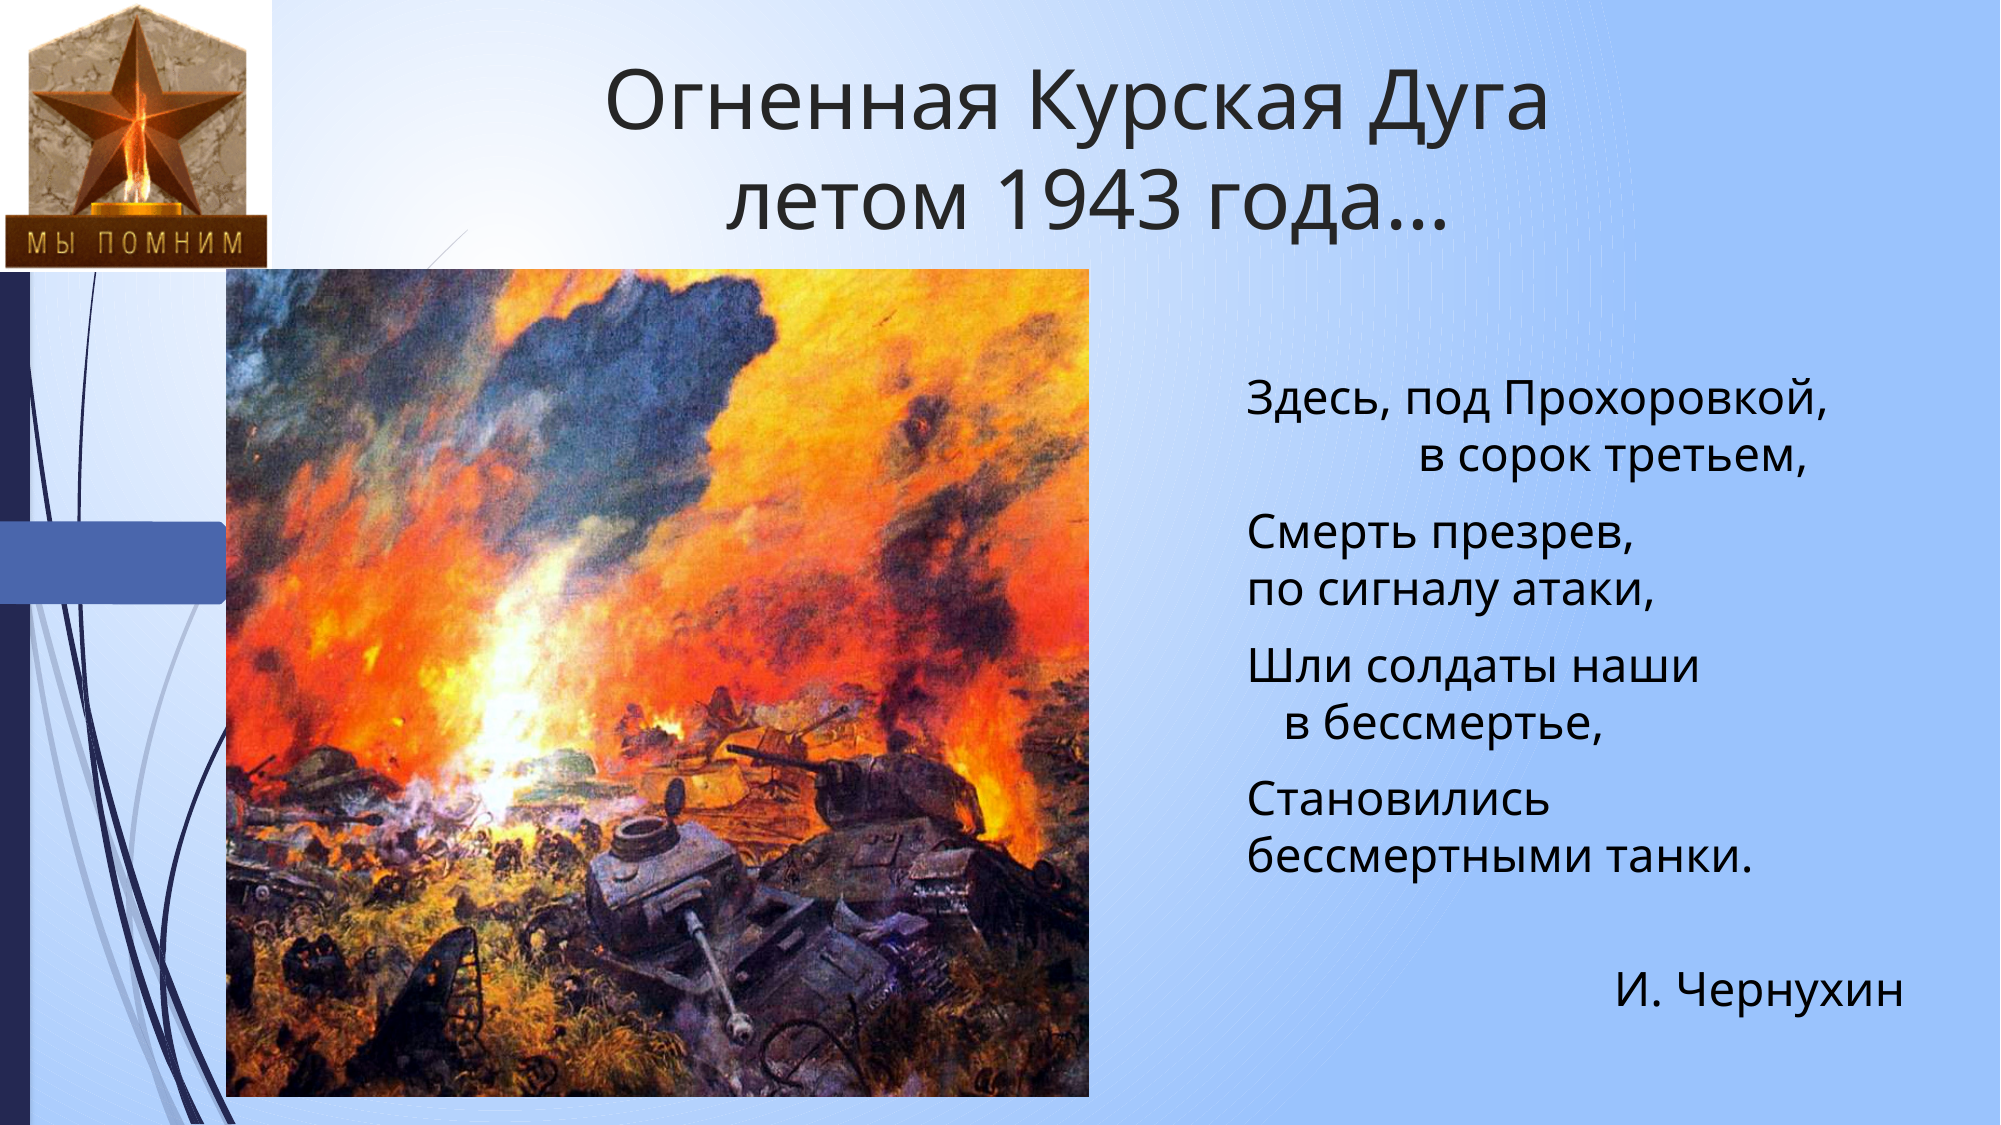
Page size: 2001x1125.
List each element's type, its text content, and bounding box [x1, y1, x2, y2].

picture [0, 0, 1090, 1097]
title Огненная Курская Дуга летом 1943 года… [276, 12, 1925, 254]
list Здесь, под Прохоровкой, в сорок третьем, Смерть презрев, по сигналу атаки, Шли солдаты наши в бессмертье, Становились бессмертными танки. И. Чернухин [1231, 359, 1925, 1040]
